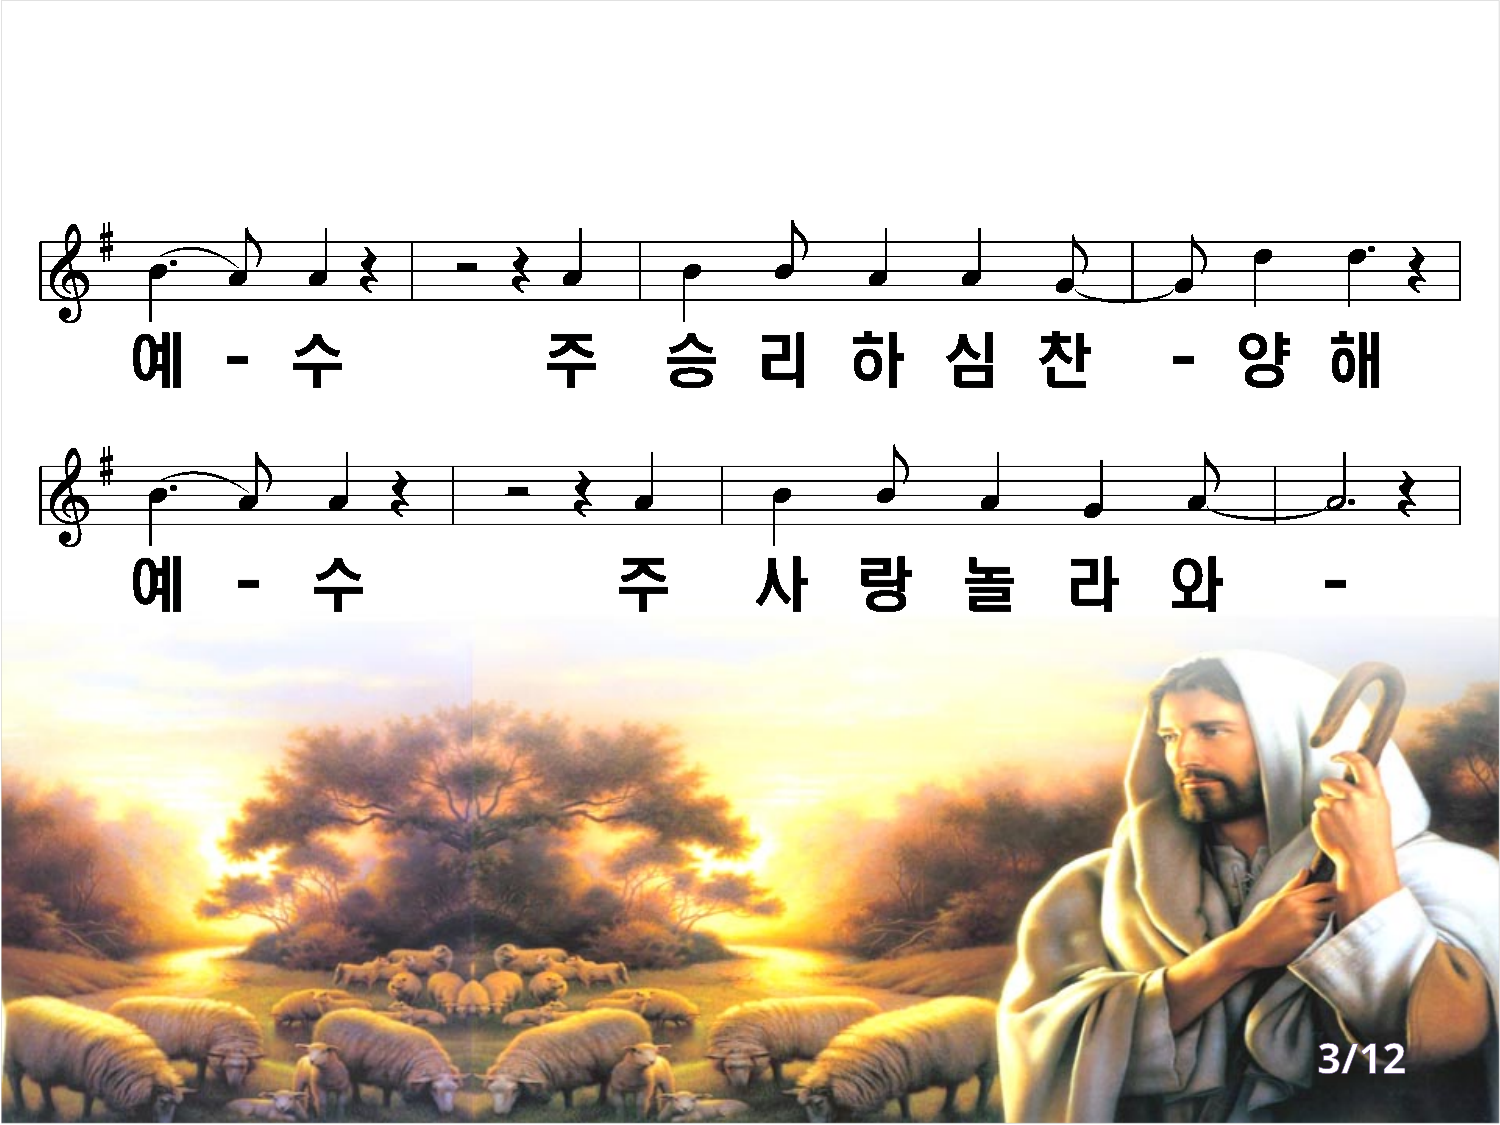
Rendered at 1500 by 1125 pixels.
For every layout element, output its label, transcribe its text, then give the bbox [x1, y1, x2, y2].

text_box 3/12 [1302, 1024, 1422, 1090]
picture [0, 0, 1500, 1125]
